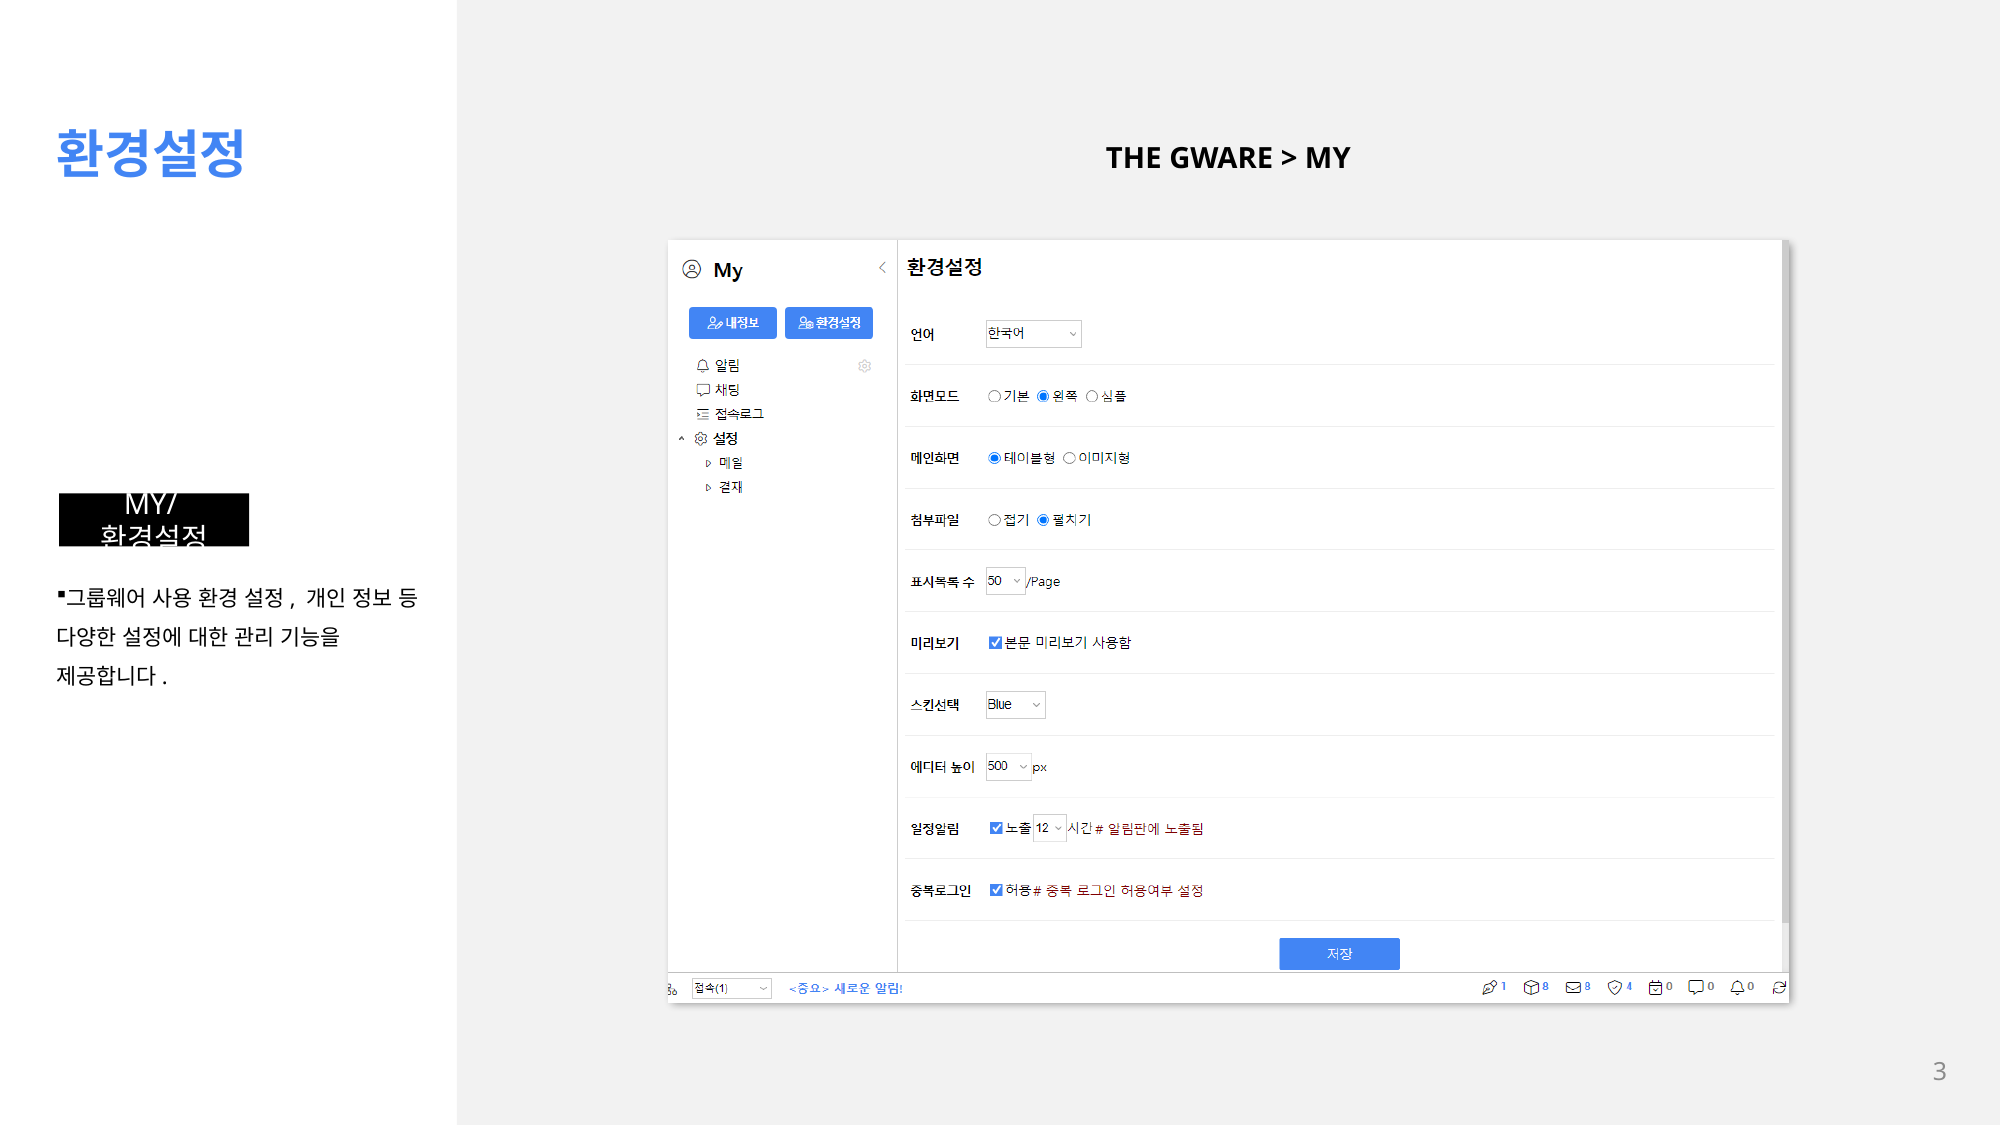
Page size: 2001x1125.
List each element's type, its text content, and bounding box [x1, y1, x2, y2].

text_box MY/환경설정 [58, 492, 250, 548]
text_box THE GWARE > MY [456, 114, 2000, 182]
text_box 환경설정 [41, 114, 410, 192]
picture [668, 240, 1789, 1003]
text_box 그룹웨어 사용 환경 설정, 개인 정보 등 다양한 설정에 대한 관리 기능을 제공합니다. [41, 563, 457, 697]
